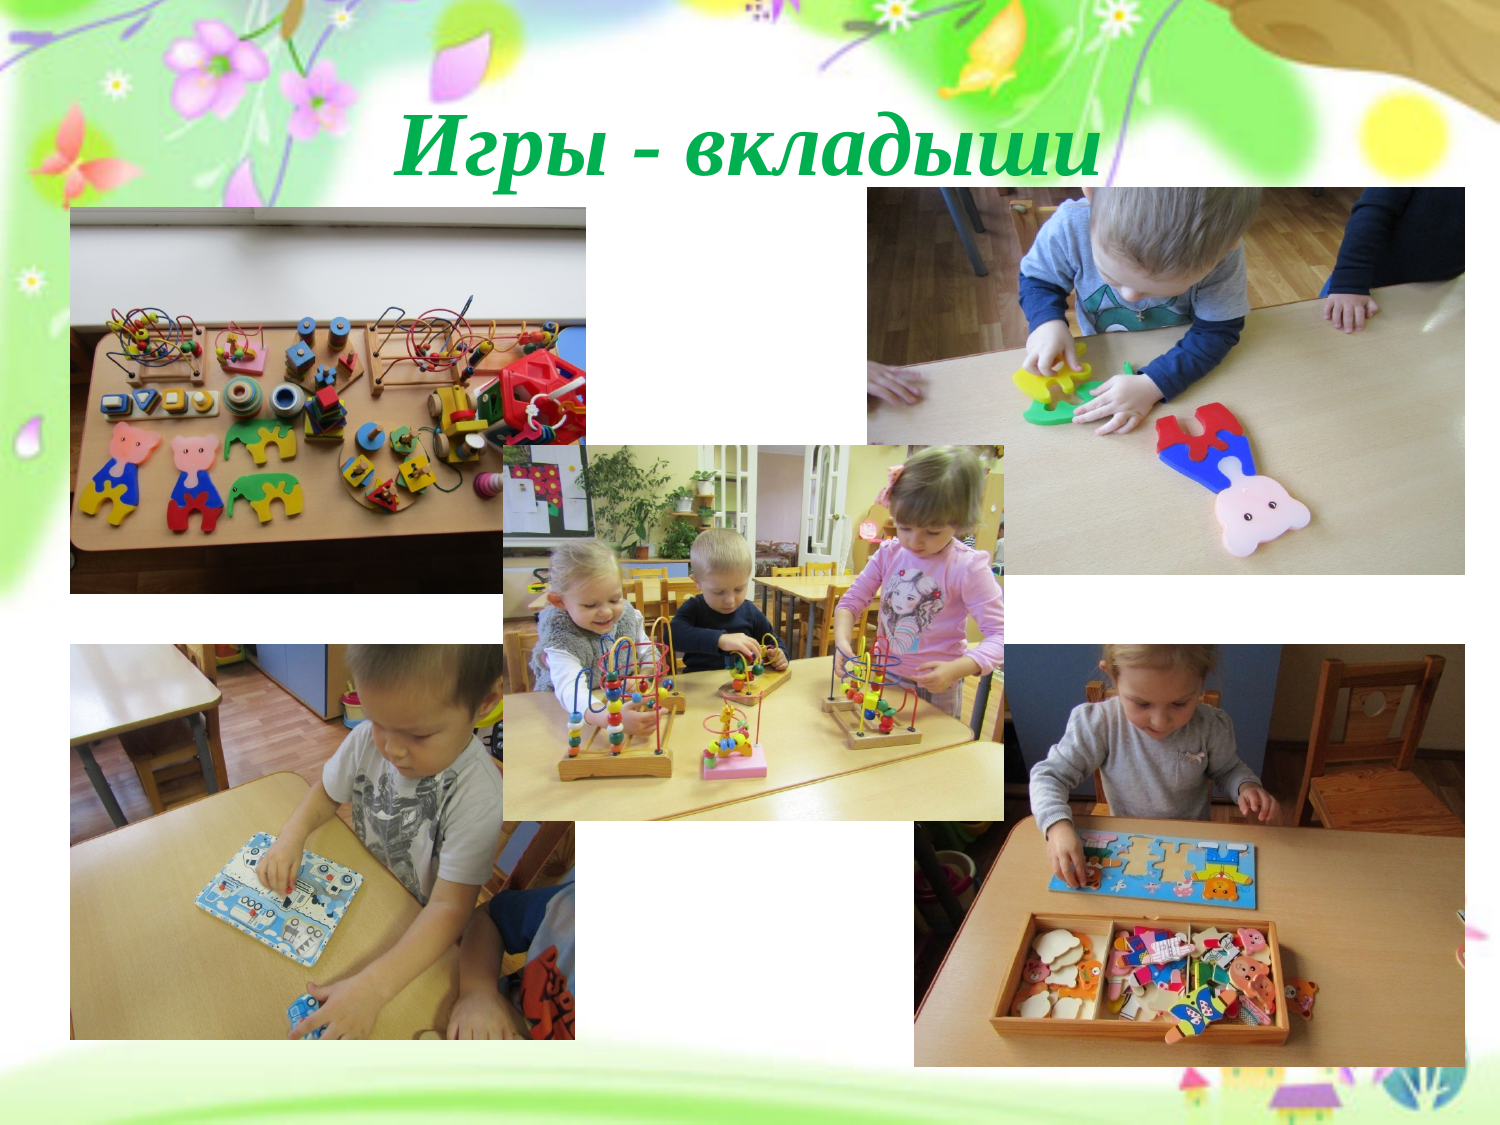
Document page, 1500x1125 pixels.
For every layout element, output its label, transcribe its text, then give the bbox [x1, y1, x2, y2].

title Игры - вкладыши [75, 45, 1425, 233]
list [70, 206, 587, 595]
picture [0, 0, 1500, 1125]
